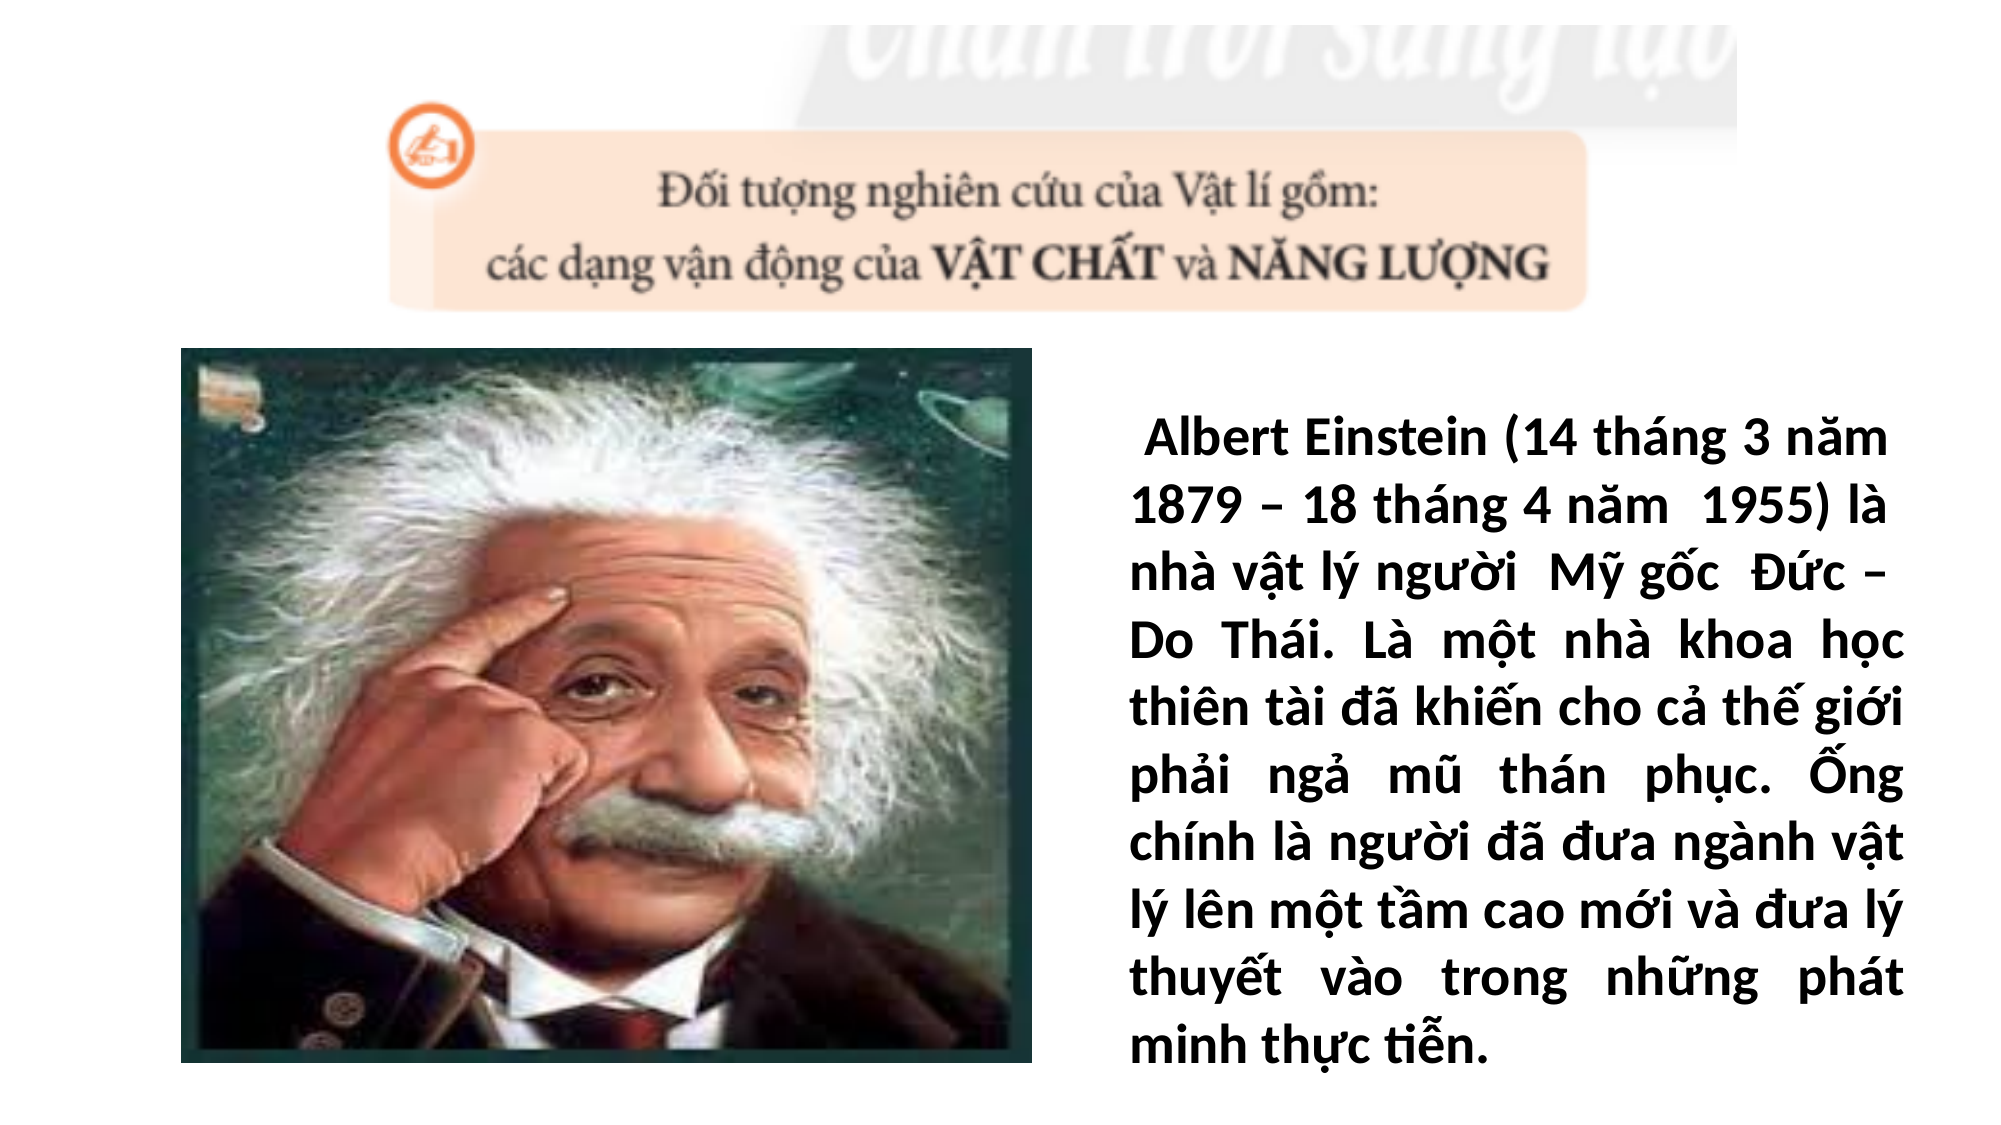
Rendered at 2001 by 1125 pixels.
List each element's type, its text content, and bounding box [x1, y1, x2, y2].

text_box Albert Einstein (14 tháng 3 năm 1879 – 18 tháng 4 năm 1955) là nhà vật lý người Mỹ gốc Đức – Do Thái. Là một nhà khoa học thiên tài đã khiến cho cả thế giới phải ngả mũ thán phục. Ống chính là người đã đưa ngành vật lý lên một tầm cao mới và đưa lý thuyết vào trong những phát minh thực tiễn. [1114, 392, 1920, 1082]
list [181, 348, 1032, 1063]
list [245, 25, 1737, 349]
